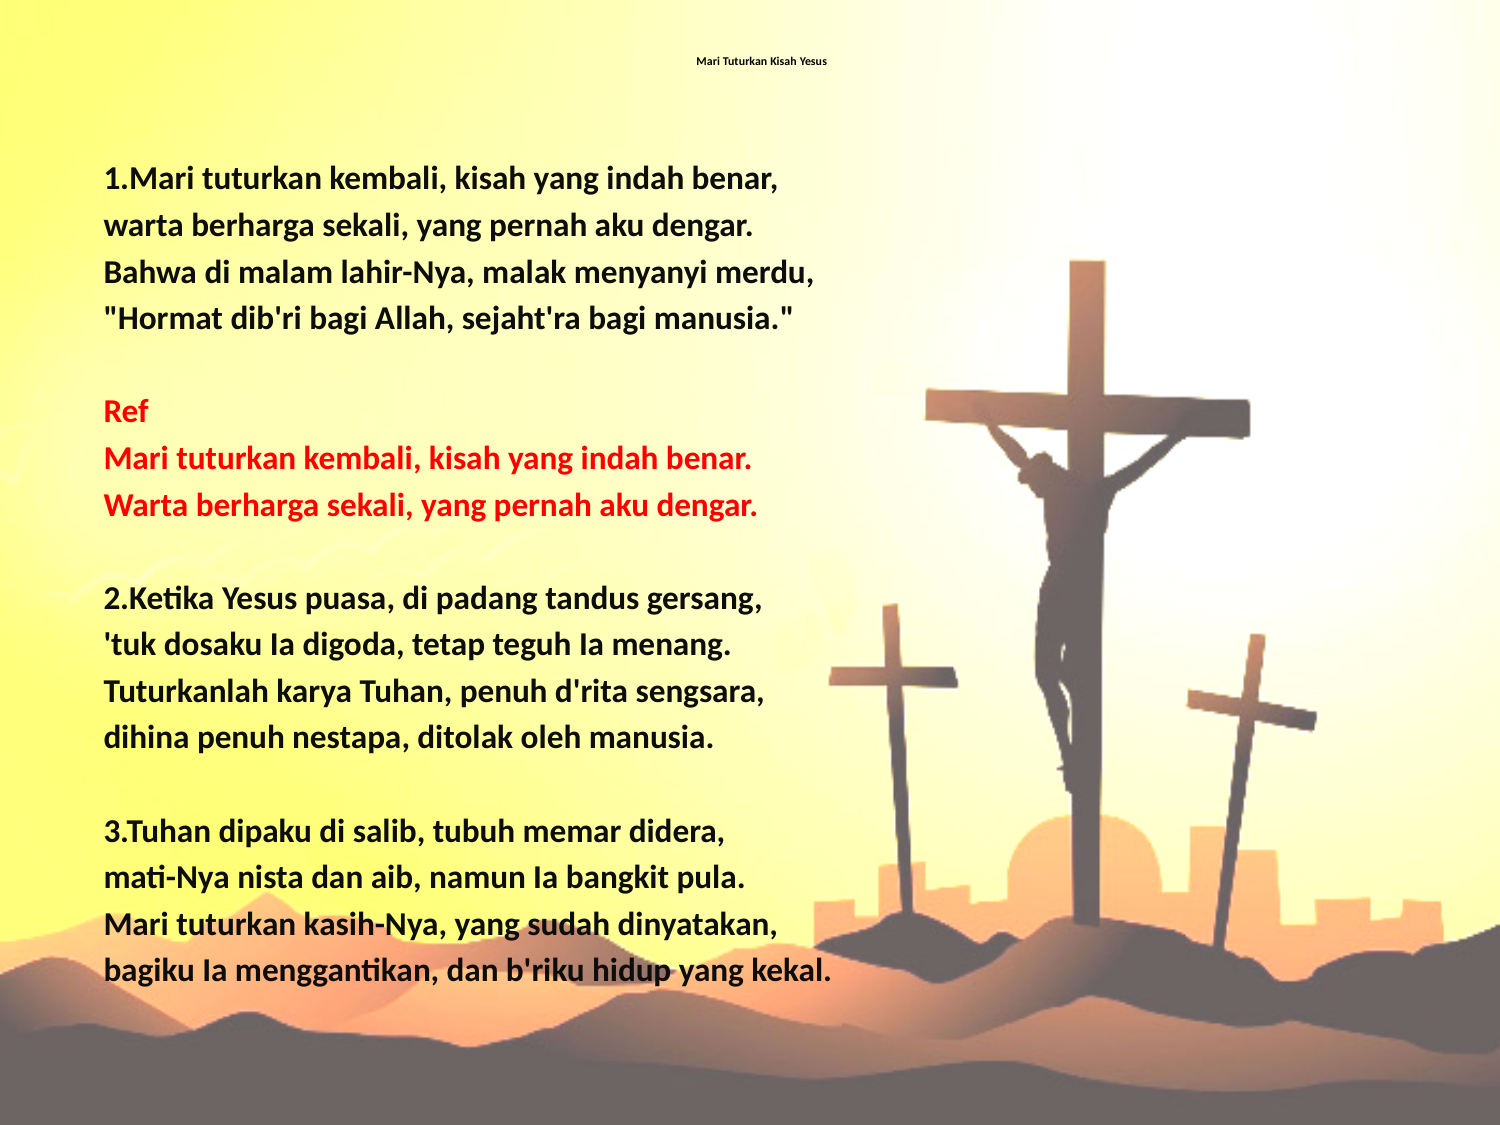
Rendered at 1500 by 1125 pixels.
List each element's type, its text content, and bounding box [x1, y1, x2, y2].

title Mari Tuturkan Kisah Yesus [289, 30, 1235, 90]
subtitle 1.Mari tuturkan kembali, kisah yang indah benar, warta berharga sekali, yang pernah aku dengar. Bahwa di malam lahir-Nya, malak menyanyi merdu, "Hormat dib'ri bagi Allah, sejaht'ra bagi manusia." Ref Mari tuturkan kembali, kisah yang indah benar. Warta berharga sekali, yang pernah aku dengar. 2.Ketika Yesus puasa, di padang tandus gersang, 'tuk dosaku Ia digoda, tetap teguh Ia menang. Tuturkanlah karya Tuhan, penuh d'rita sengsara, dihina penuh nestapa, ditolak oleh manusia. 3.Tuhan dipaku di salib, tubuh memar didera, mati-Nya nista dan aib, namun Ia bangkit pula. Mari tuturkan kasih-Nya, yang sudah dinyatakan, bagiku Ia menggantikan, dan b'riku hidup yang kekal. [88, 149, 904, 902]
